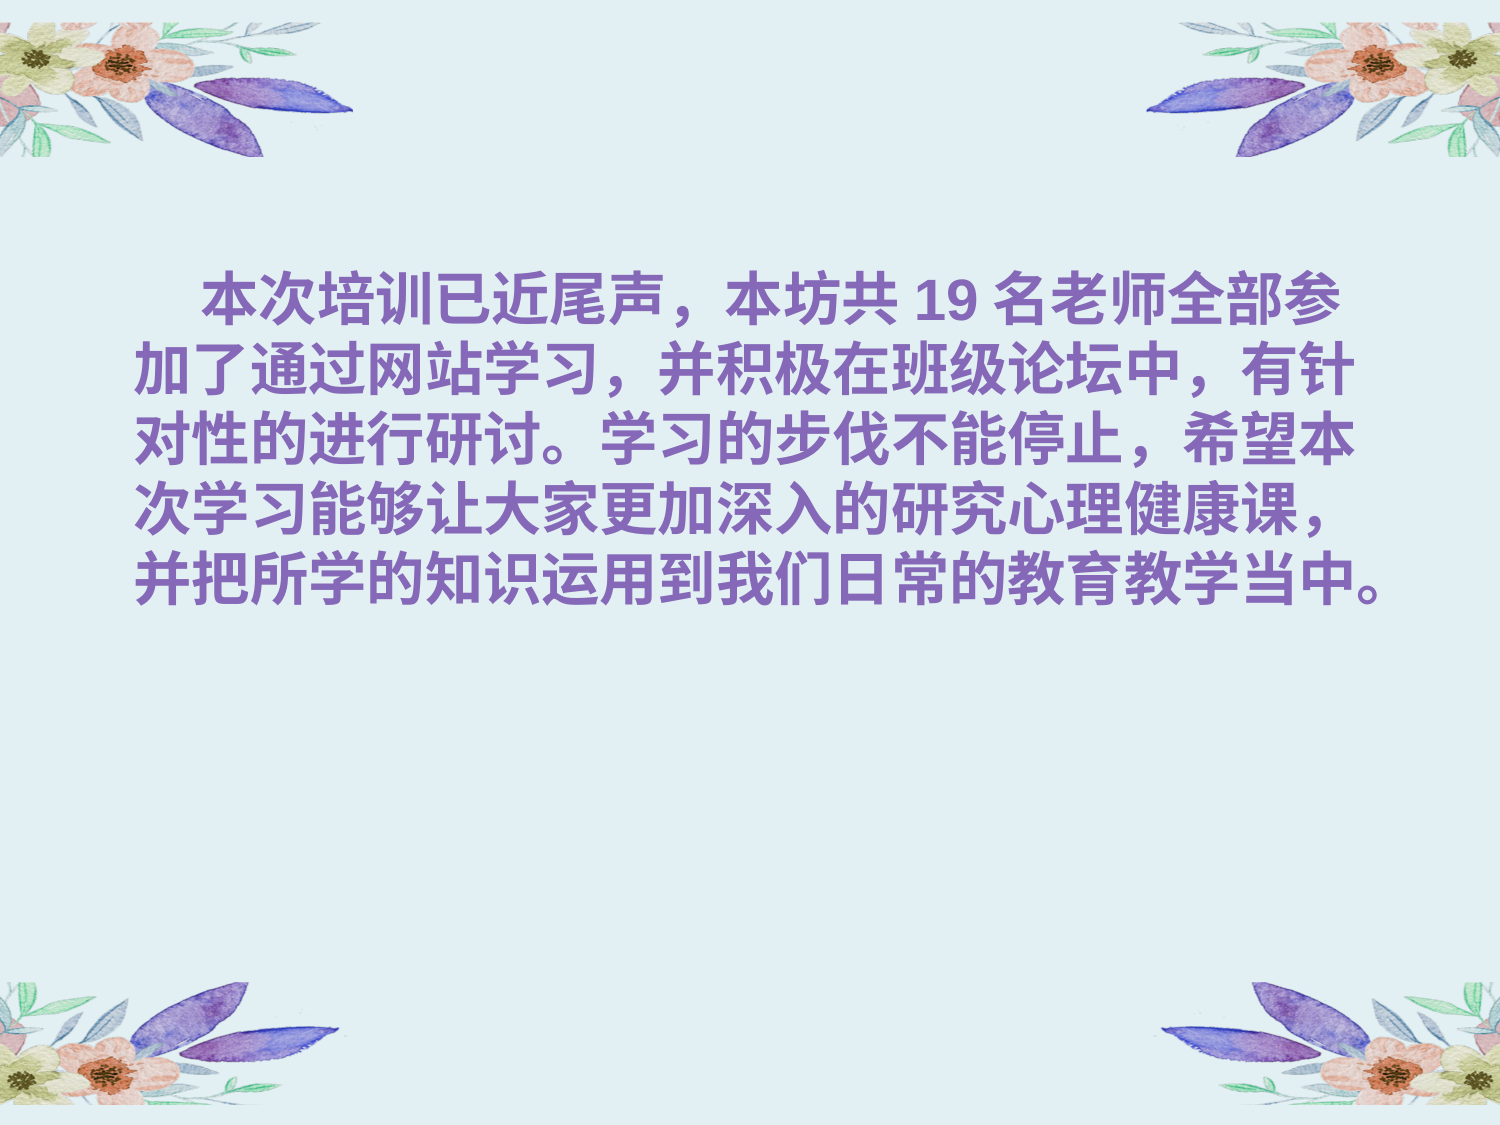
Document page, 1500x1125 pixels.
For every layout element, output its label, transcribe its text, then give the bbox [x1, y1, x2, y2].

picture [1036, 983, 1500, 1105]
text_box 本次培训已近尾声，本坊共19名老师全部参加了通过网站学习，并积极在班级论坛中，有针对性的进行研讨。学习的步伐不能停止，希望本次学习能够让大家更加深入的研究心理健康课，并把所学的知识运用到我们日常的教育教学当中。 [118, 255, 1384, 690]
picture [0, 983, 464, 1105]
picture [1147, 23, 1500, 157]
picture [0, 23, 353, 157]
